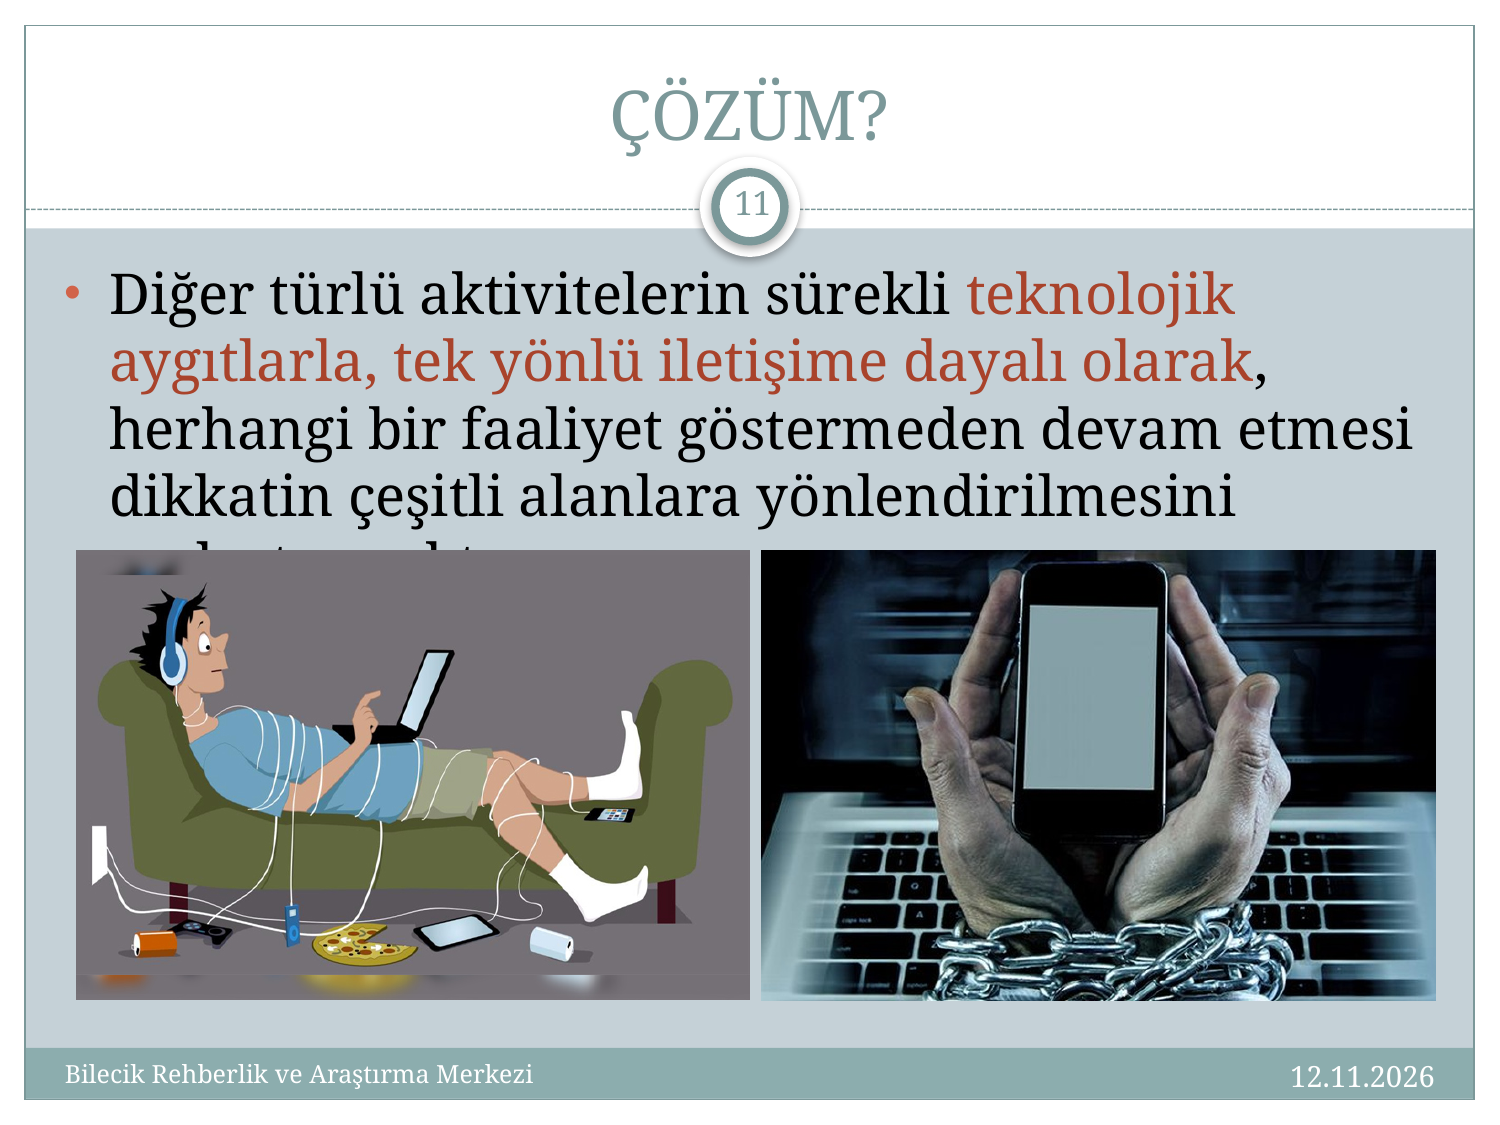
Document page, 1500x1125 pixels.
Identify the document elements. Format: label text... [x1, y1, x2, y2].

list Diğer türlü aktivitelerin sürekli teknolojik aygıtlarla, tek yönlü iletişime dayalı olarak, herhangi bir faaliyet göstermeden devam etmesi dikkatin çeşitli alanlara yönlendirilmesini zorlaştıracaktır. [49, 250, 1445, 1001]
picture [761, 550, 1436, 1001]
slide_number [950, 1050, 1450, 1111]
title ÇÖZÜM? [49, 37, 1450, 162]
picture [76, 550, 751, 1001]
footer Bilecik Rehberlik ve Araştırma Merkezi [50, 1051, 638, 1112]
slide_number 11 [715, 168, 791, 241]
